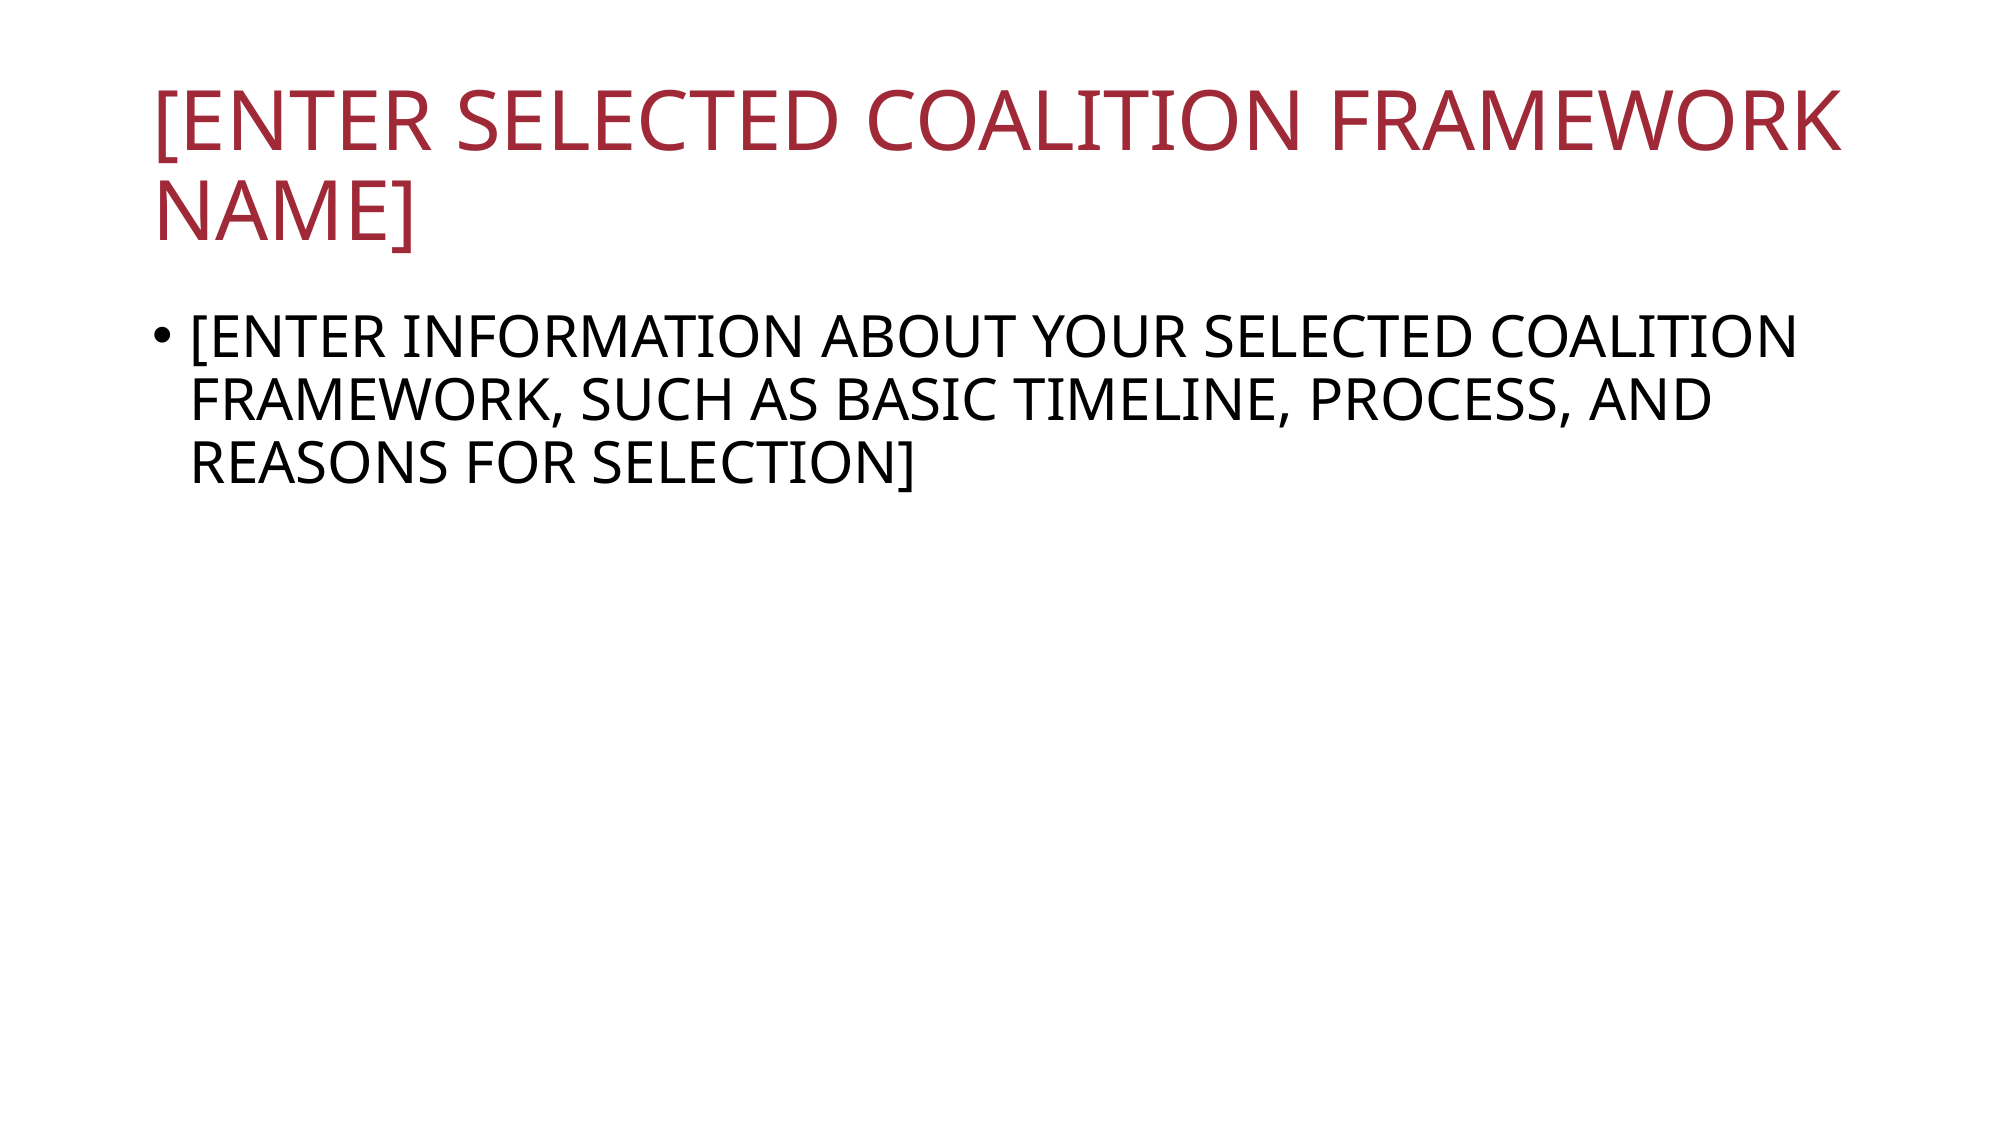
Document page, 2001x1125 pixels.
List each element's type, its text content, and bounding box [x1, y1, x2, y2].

title [ENTER SELECTED COALITION FRAMEWORK NAME] [137, 59, 1863, 278]
list [ENTER INFORMATION ABOUT YOUR SELECTED COALITION FRAMEWORK, SUCH AS BASIC TIMELINE, PROCESS, AND REASONS FOR SELECTION] [137, 299, 1863, 1014]
